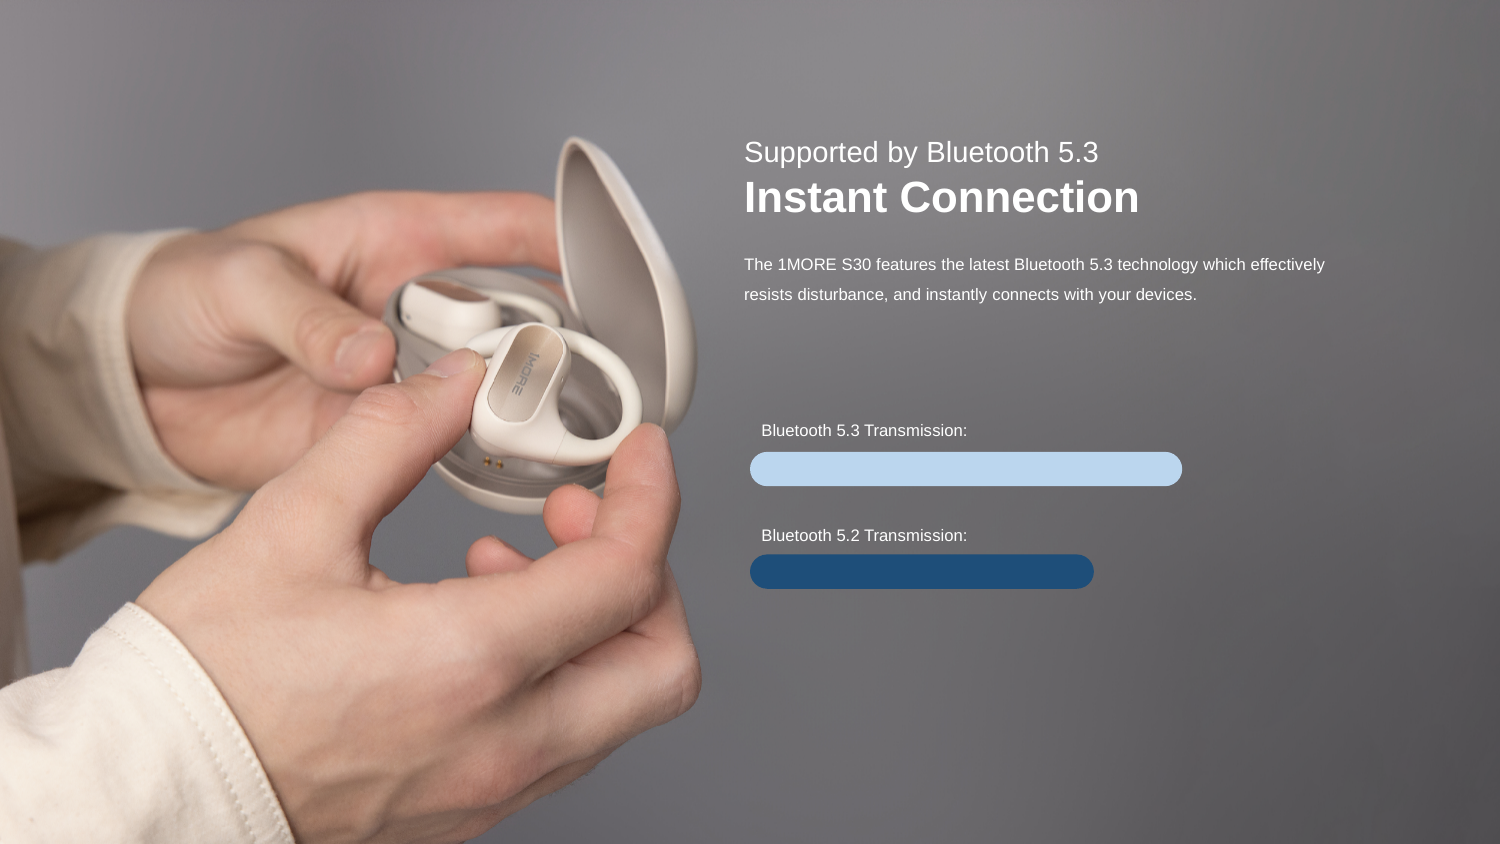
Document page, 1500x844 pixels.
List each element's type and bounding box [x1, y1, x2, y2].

text_box [732, 127, 1463, 590]
picture [0, 0, 1500, 844]
